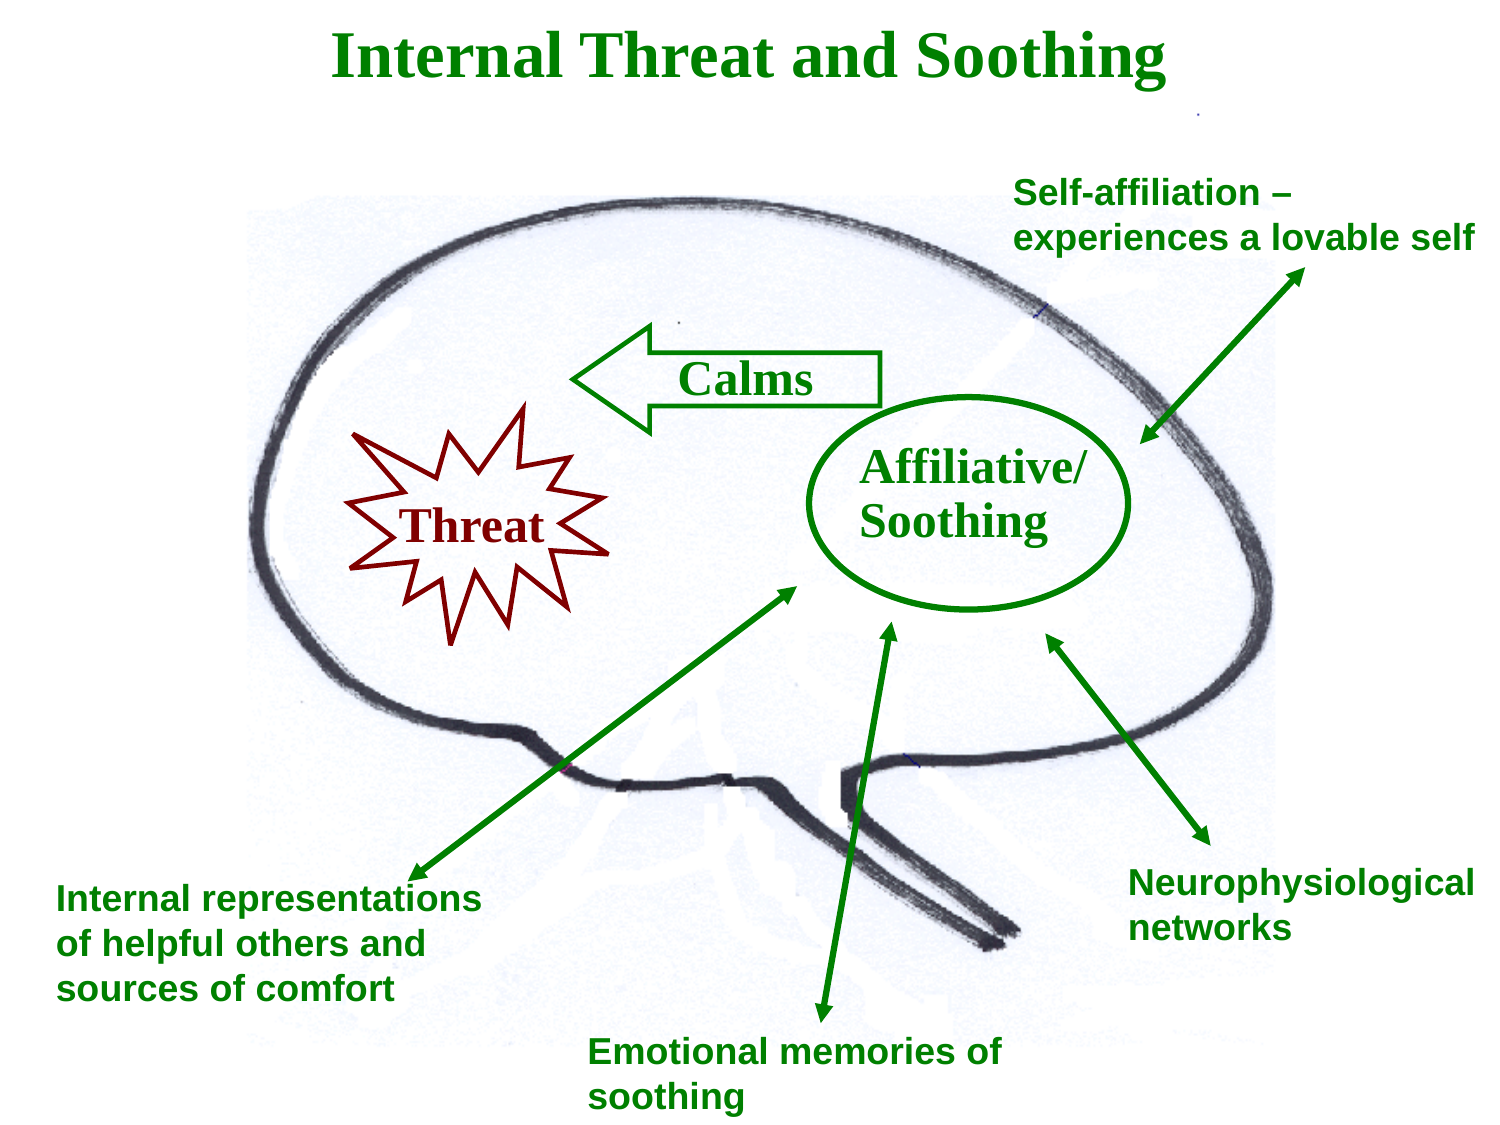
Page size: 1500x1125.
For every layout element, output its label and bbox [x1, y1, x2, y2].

text_box [0, 0, 1500, 1125]
